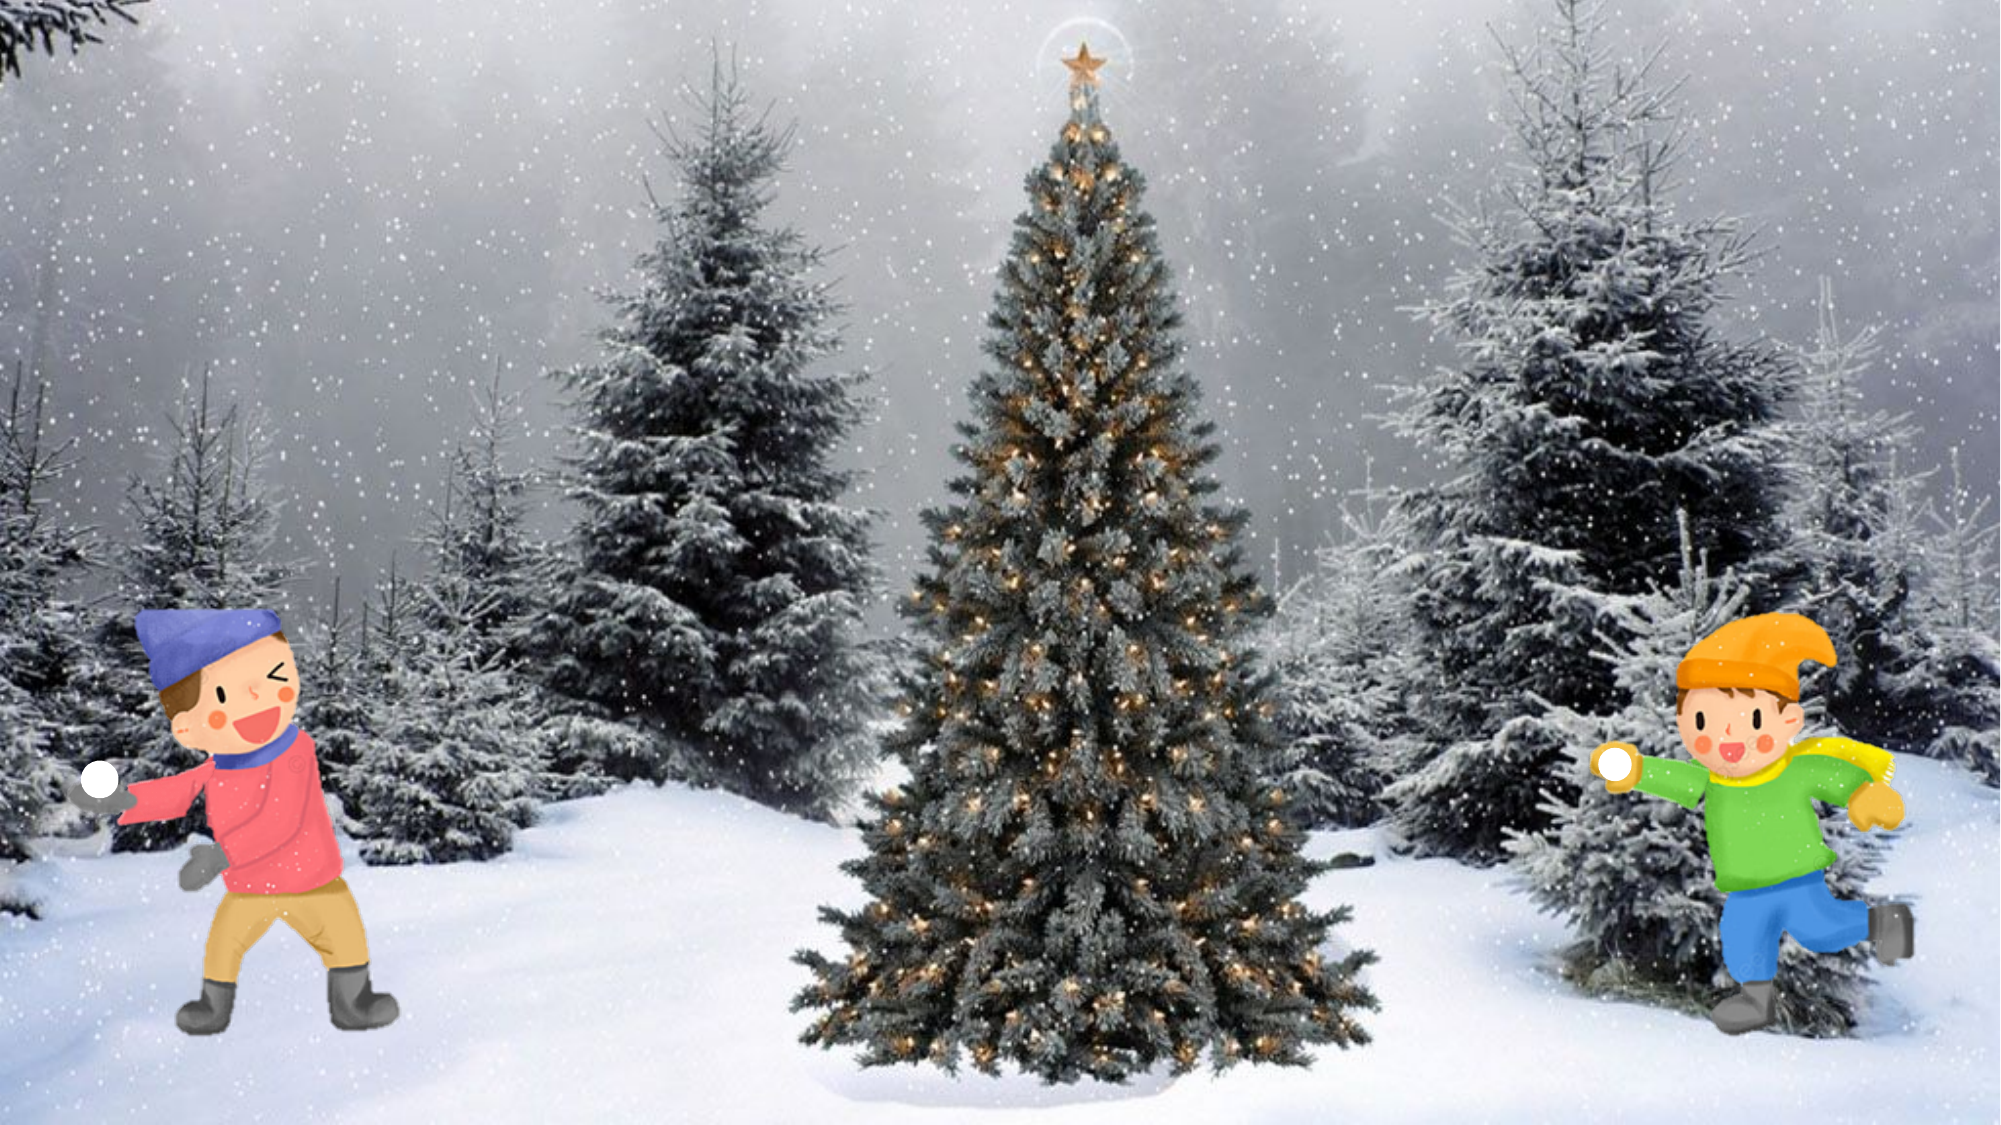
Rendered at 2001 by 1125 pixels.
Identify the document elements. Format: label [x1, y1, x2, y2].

picture [0, 0, 2001, 1125]
text_box [50, 623, 229, 958]
